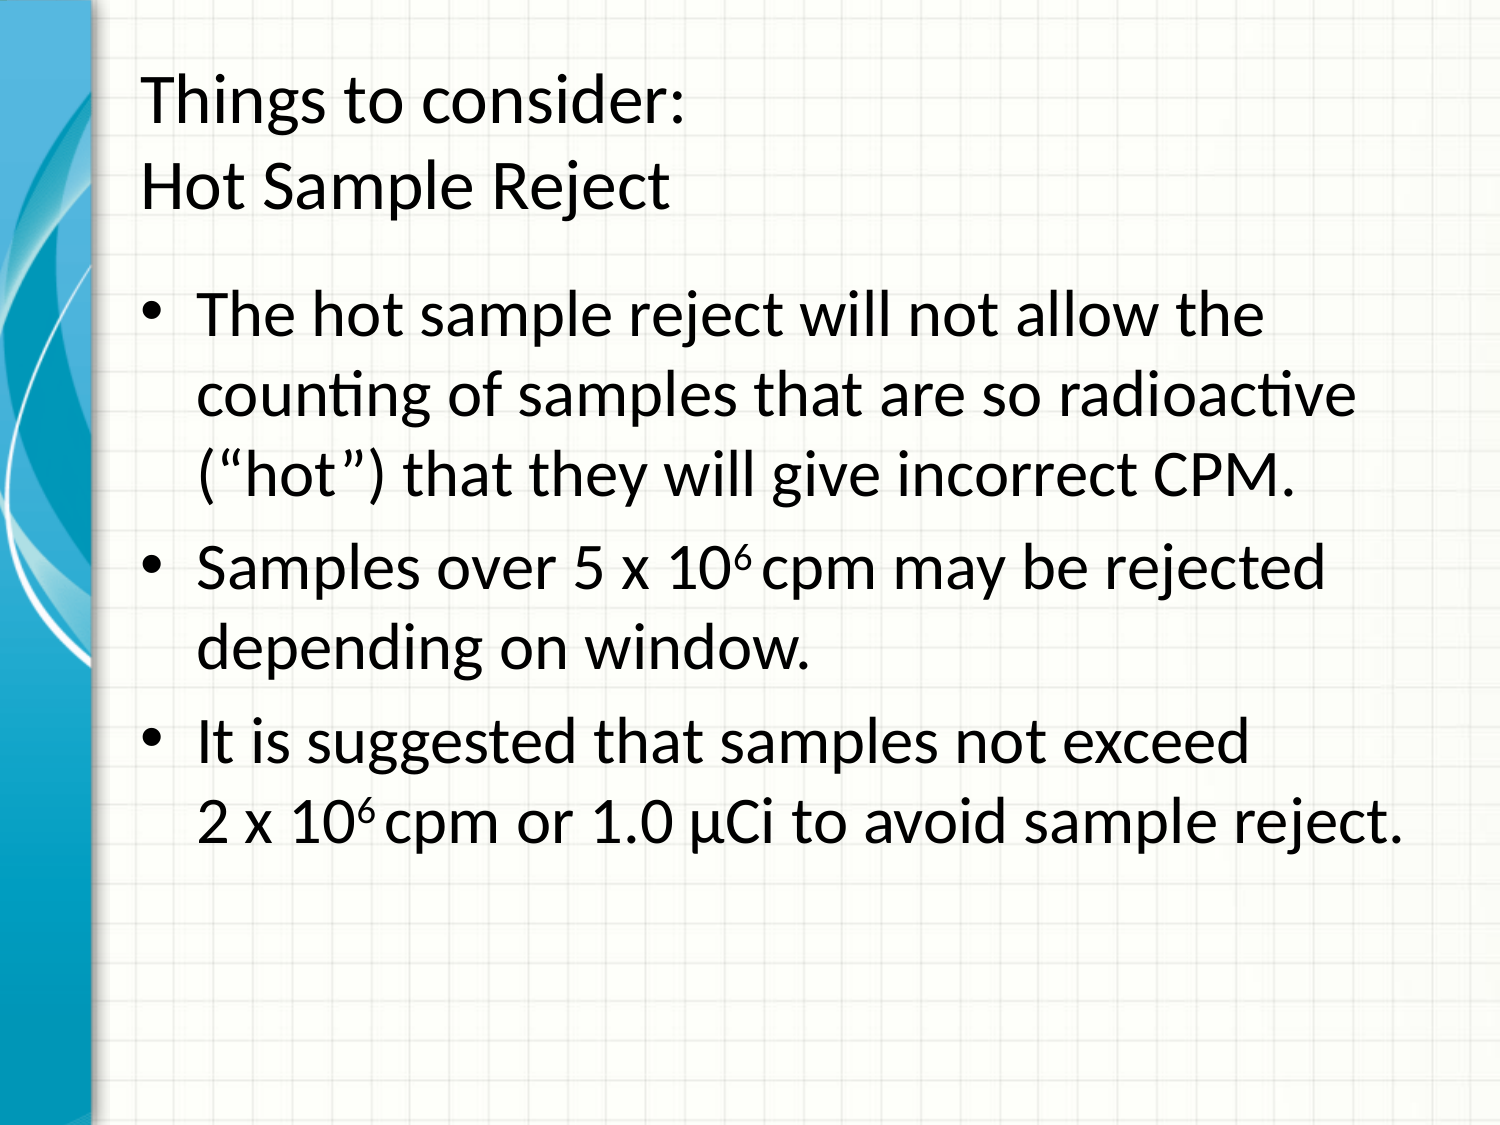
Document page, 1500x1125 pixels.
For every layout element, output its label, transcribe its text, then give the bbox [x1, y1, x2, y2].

list The hot sample reject will not allow the counting of samples that are so radioactive (“hot”) that they will give incorrect CPM. Samples over 5 x 106 cpm may be rejected depending on window. It is suggested that samples not exceed 2 x 106 cpm or 1.0 µCi to avoid sample reject. [125, 261, 1450, 1038]
picture [0, 0, 1500, 1125]
title Things to consider: Hot Sample Reject [125, 44, 1450, 232]
